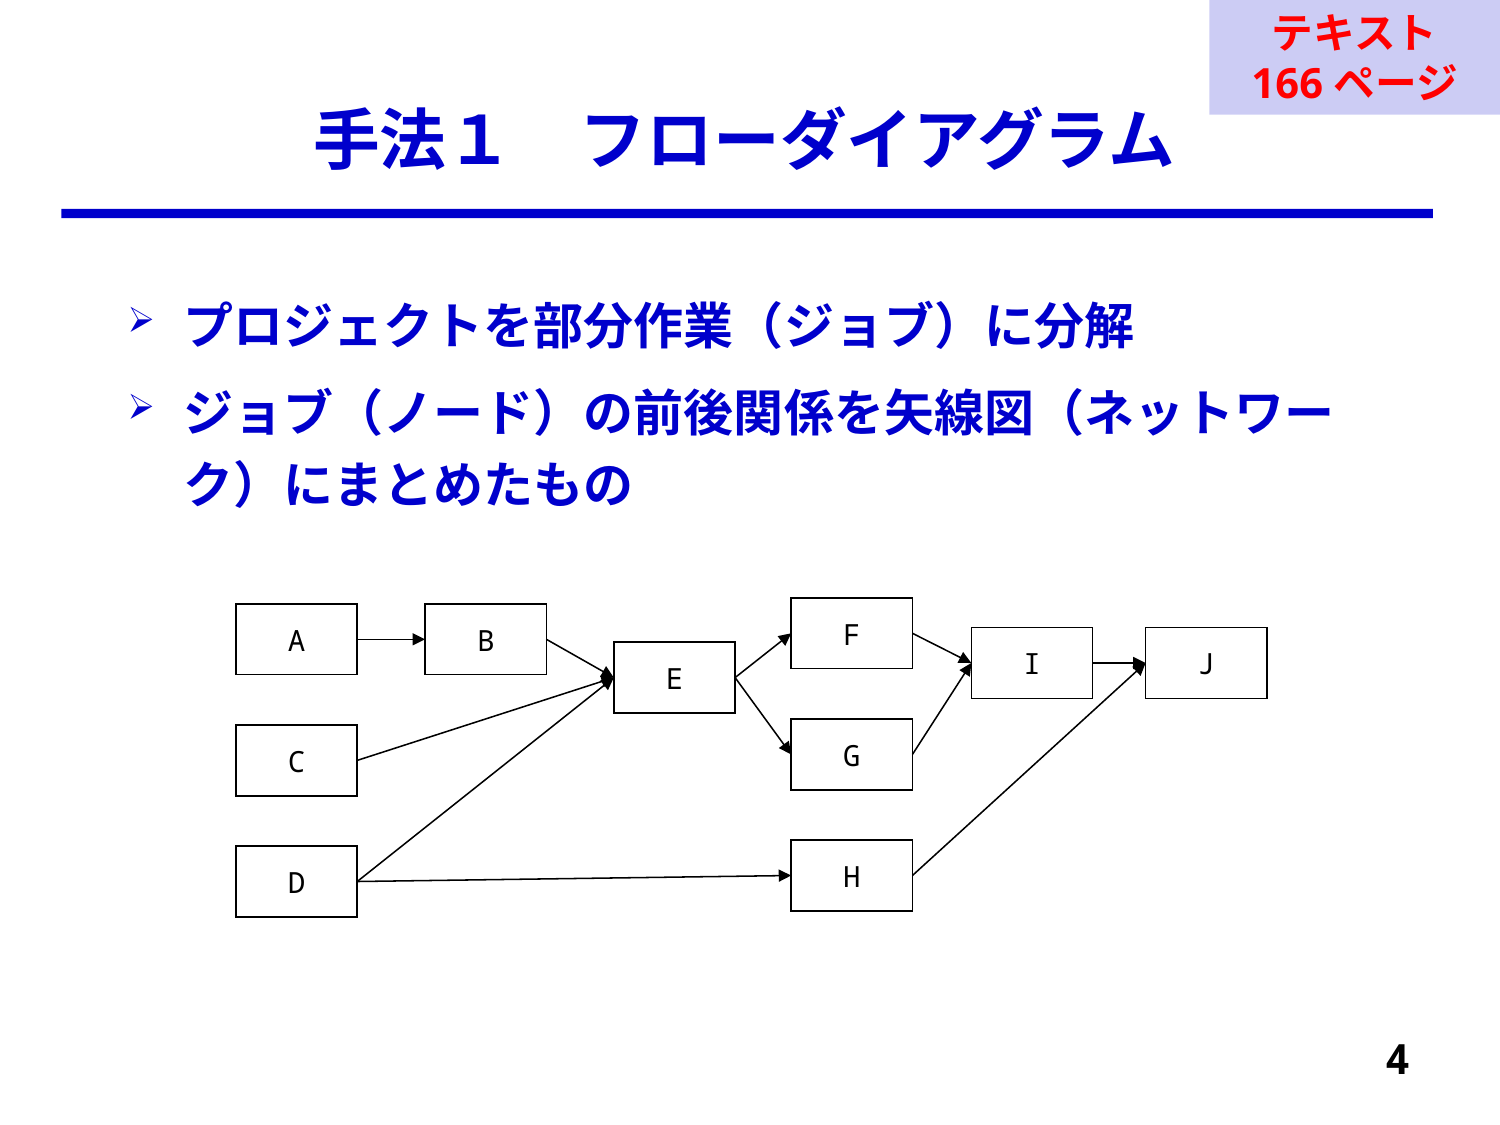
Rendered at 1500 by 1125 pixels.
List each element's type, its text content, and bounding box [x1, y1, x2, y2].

text_box D [235, 846, 358, 917]
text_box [912, 662, 1146, 876]
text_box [357, 875, 792, 882]
text_box I [971, 627, 1093, 661]
text_box F [791, 597, 913, 669]
text_box H [791, 840, 913, 911]
text_box A [235, 603, 358, 675]
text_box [734, 677, 792, 755]
text_box E [619, 642, 729, 713]
title 手法１ フローダイアグラム [76, 74, 1413, 201]
text_box J [1145, 627, 1267, 699]
list プロジェクトを部分作業（ジョブ）に分解 ジョブ（ノード）の前後関係を矢線図（ネットワーク）にまとめたもの [112, 274, 1388, 1001]
text_box G [791, 719, 907, 790]
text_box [356, 677, 614, 874]
slide_number 4 [1112, 1024, 1426, 1101]
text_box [734, 633, 792, 676]
text_box C [235, 725, 351, 796]
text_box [912, 633, 972, 661]
text_box B [425, 603, 547, 674]
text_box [546, 639, 614, 678]
text_box テキスト 166ページ [1209, 0, 1500, 115]
